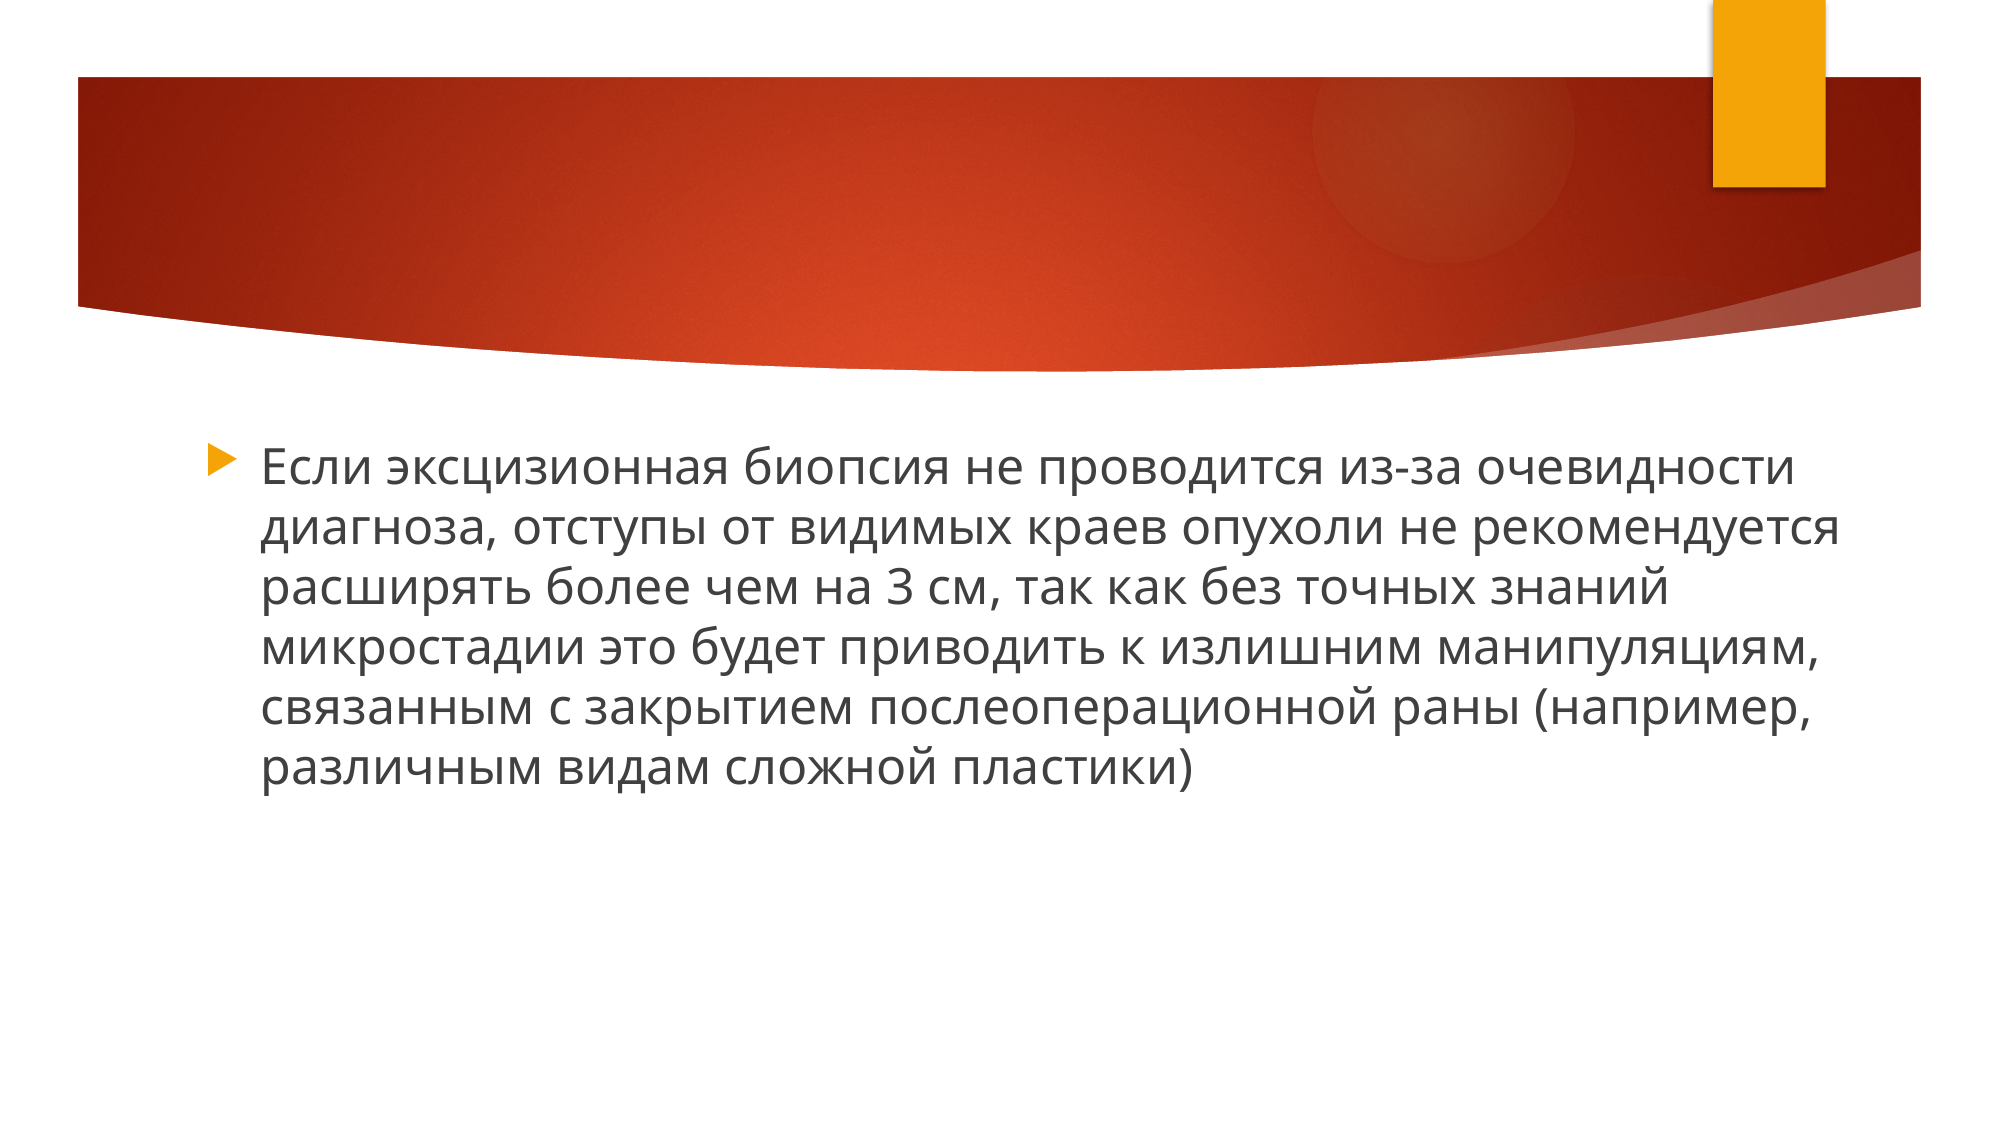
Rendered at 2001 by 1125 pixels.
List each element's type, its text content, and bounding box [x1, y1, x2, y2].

list Если эксцизионная биопсия не проводится из-за очевидности диагноза, отступы от видимых краев опухоли не рекомендуется расширять более чем на 3 см, так как без точных знаний микростадии это будет приводить к излишним манипуляциям, связанным с закрытием послеоперационной раны (например, различным видам сложной пластики) [189, 427, 1940, 1077]
